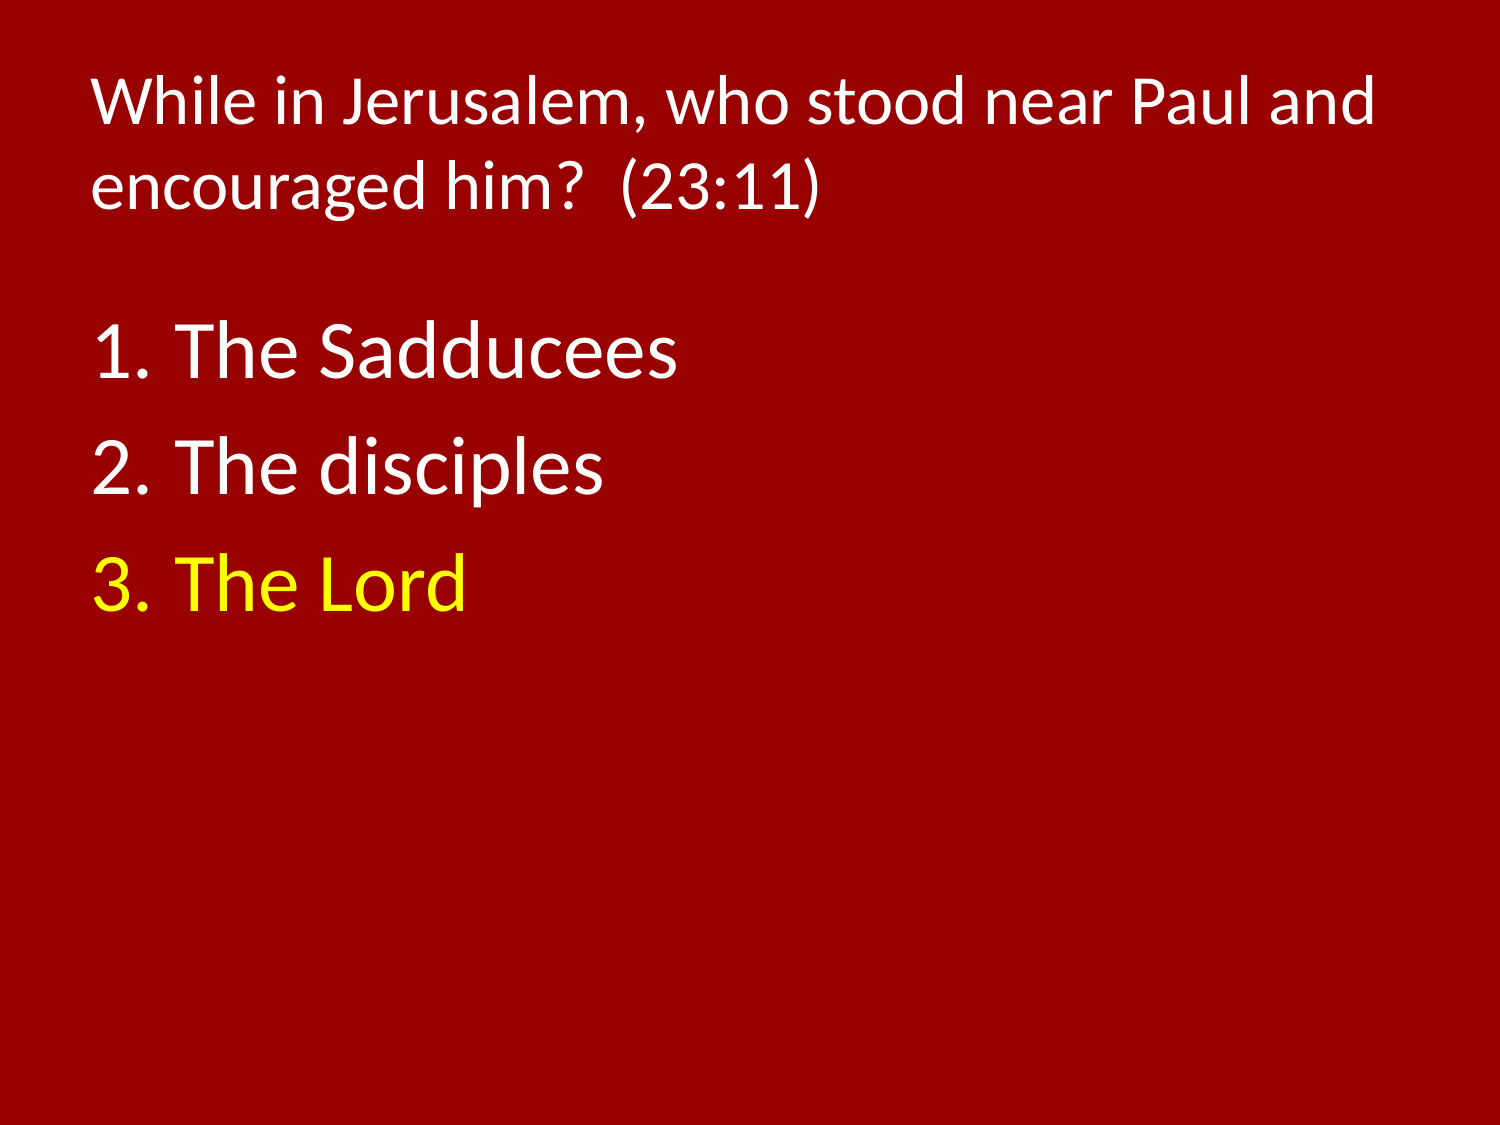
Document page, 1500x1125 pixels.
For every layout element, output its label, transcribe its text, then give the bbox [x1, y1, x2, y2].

title While in Jerusalem, who stood near Paul and encouraged him? (23:11) [75, 45, 1425, 233]
list The Sadducees The disciples The Lord [75, 287, 1425, 1005]
